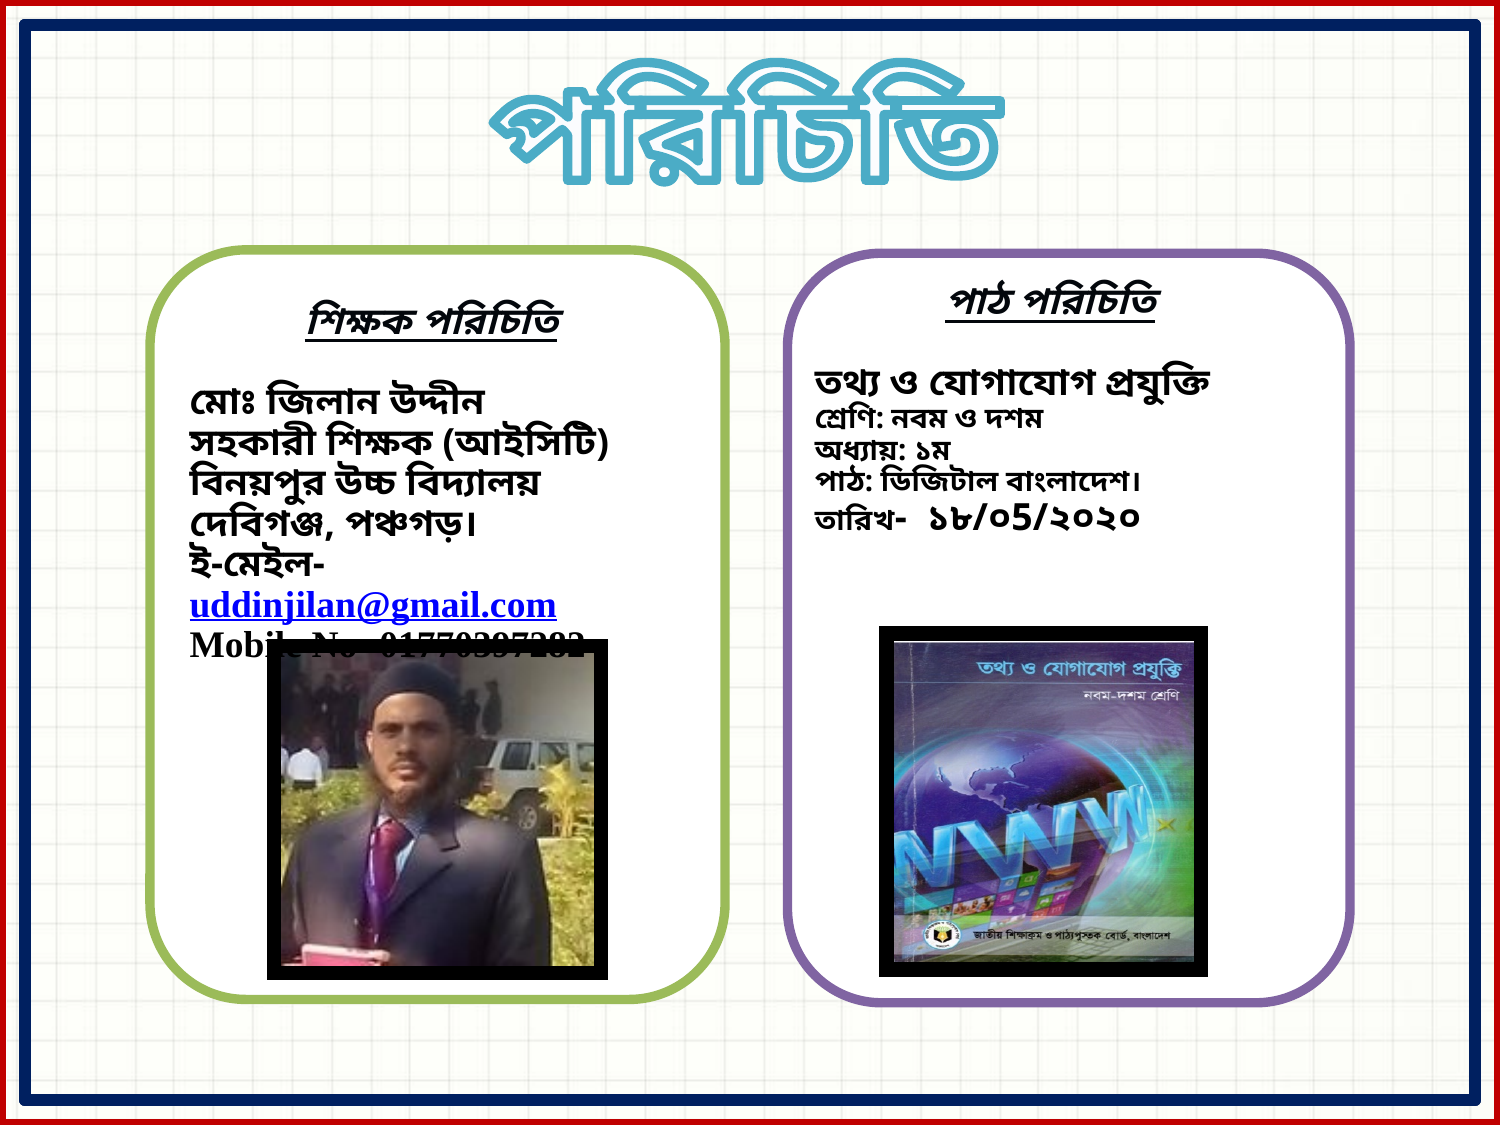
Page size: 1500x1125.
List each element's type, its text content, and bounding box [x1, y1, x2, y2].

text_box [0, 0, 1500, 1125]
text_box [23, 23, 1477, 1102]
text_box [149, 249, 726, 1000]
text_box পরিচিতি [491, 60, 1002, 184]
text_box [787, 252, 1351, 1003]
